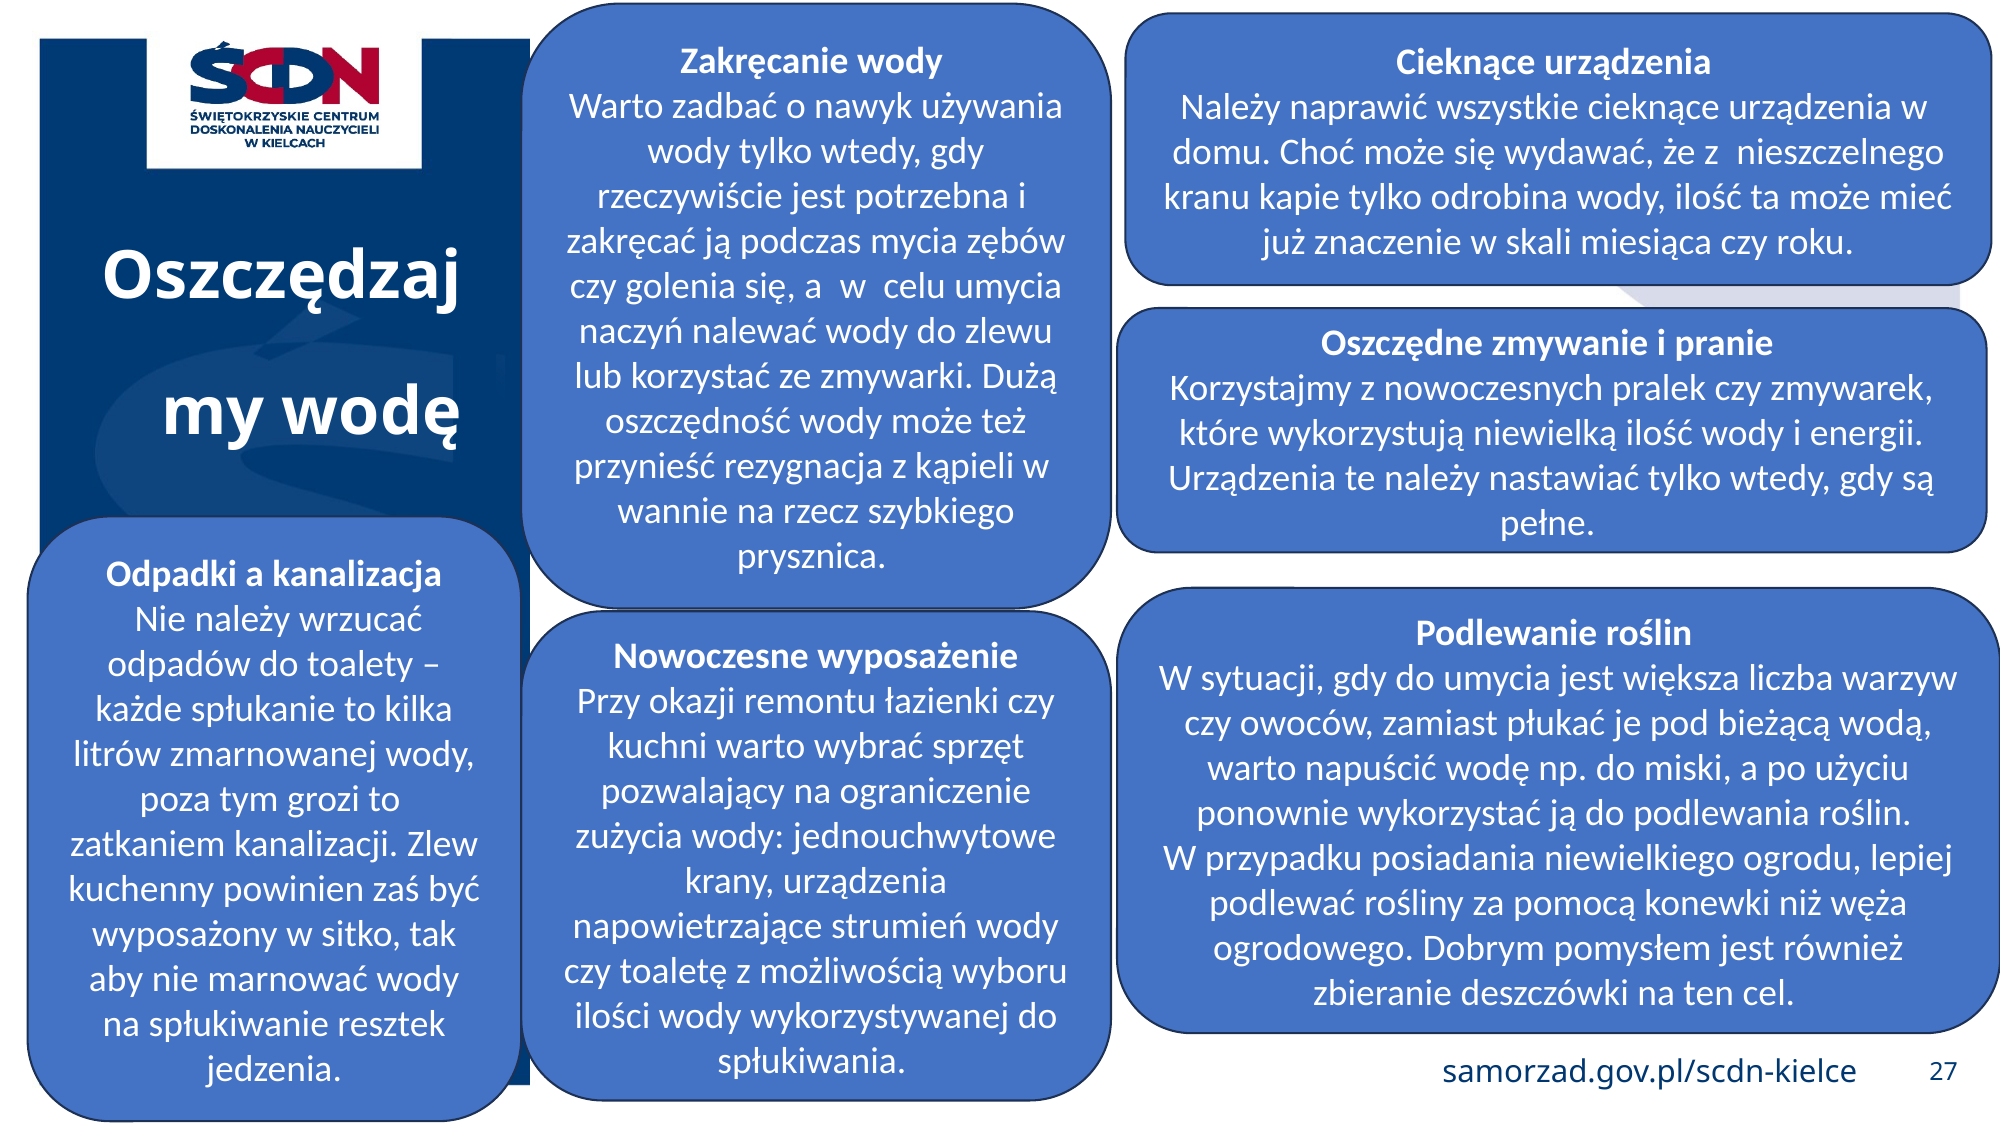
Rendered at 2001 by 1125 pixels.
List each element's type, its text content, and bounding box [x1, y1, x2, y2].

text_box Odpadki a kanalizacja Nie należy wrzucać odpadów do toalety – każde spłukanie to kilka litrów zmarnowanej wody, poza tym grozi to zatkaniem kanalizacji. Zlew kuchenny powinien zaś być wyposażony w sitko, tak aby nie marnować wody na spłukiwanie resztek jedzenia. [26, 515, 523, 1123]
text_box Oszczędne zmywanie i pranie Korzystajmy z nowoczesnych pralek czy zmywarek, które wykorzystują niewielką ilość wody i energii. Urządzenia te należy nastawiać tylko wtedy, gdy są pełne. [1115, 306, 1988, 554]
text_box Nowoczesne wyposażenie Przy okazji remontu łazienki czy kuchni warto wybrać sprzęt pozwalający na ograniczenie zużycia wody: jednouchwytowe krany, urządzenia napowietrzające strumień wody czy toaletę z możliwością wyboru ilości wody wykorzystywanej do spłukiwania. [523, 610, 1113, 1102]
text_box Cieknące urządzenia Należy naprawić wszystkie cieknące urządzenia w domu. Choć może się wydawać, że z nieszczelnego kranu kapie tylko odrobina wody, ilość ta może mieć już znaczenie w skali miesiąca czy roku. [1124, 12, 1993, 287]
slide_number 27 [1916, 1049, 1966, 1096]
picture [0, 0, 2000, 1125]
text_box Podlewanie roślin W sytuacji, gdy do umycia jest większa liczba warzyw czy owoców, zamiast płukać je pod bieżącą wodą, warto napuścić wodę np. do miski, a po użyciu ponownie wykorzystać ją do podlewania roślin. W przypadku posiadania niewielkiego ogrodu, lepiej podlewać rośliny za pomocą konewki niż węża ogrodowego. Dobrym pomysłem jest również zbieranie deszczówki na ten cel. [1115, 586, 2000, 1035]
list Oszczędzajmy wodę [71, 168, 477, 309]
text_box Zakręcanie wody Warto zadbać o nawyk używania wody tylko wtedy, gdy rzeczywiście jest potrzebna i zakręcać ją podczas mycia zębów czy golenia się, a w celu umycia naczyń nalewać wody do zlewu lub korzystać ze zmywarki. Dużą oszczędność wody może też przynieść rezygnacja z kąpieli w wannie na rzecz szybkiego prysznica. [520, 2, 1113, 610]
